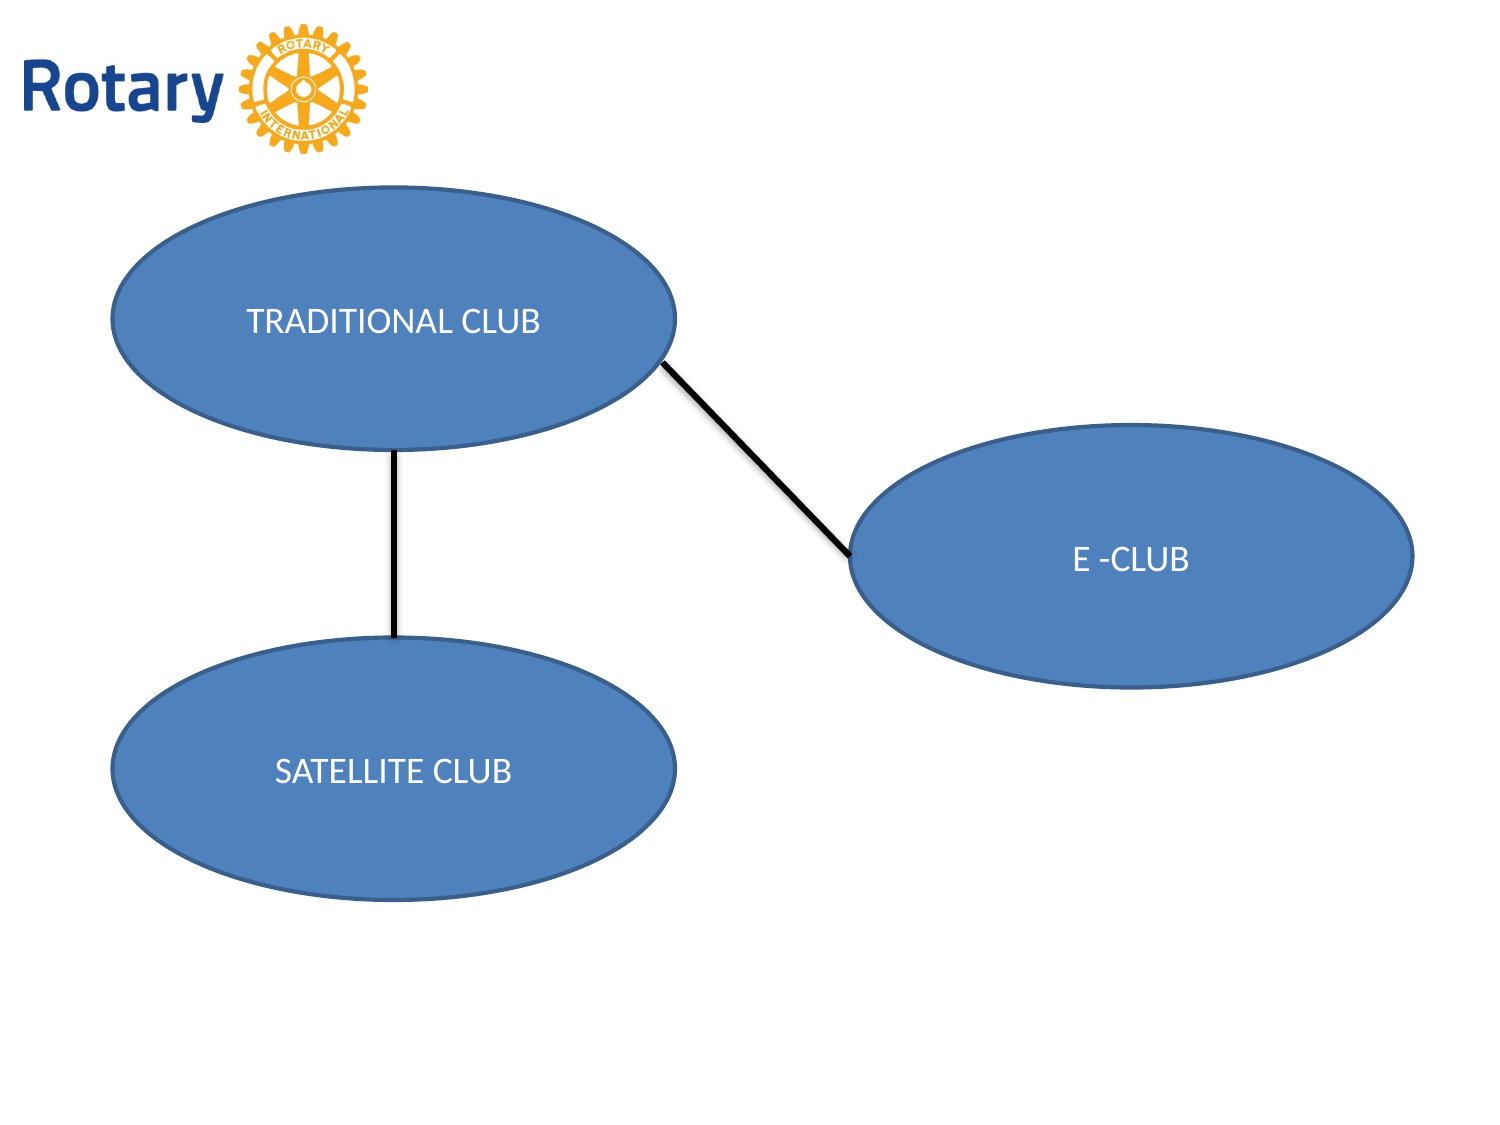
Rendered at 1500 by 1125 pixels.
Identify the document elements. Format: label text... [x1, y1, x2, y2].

text_box E -CLUB [848, 422, 1415, 690]
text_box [662, 362, 851, 557]
text_box SATELLITE CLUB [110, 635, 678, 903]
picture [24, 24, 368, 154]
text_box TRADITIONAL CLUB [110, 185, 678, 453]
